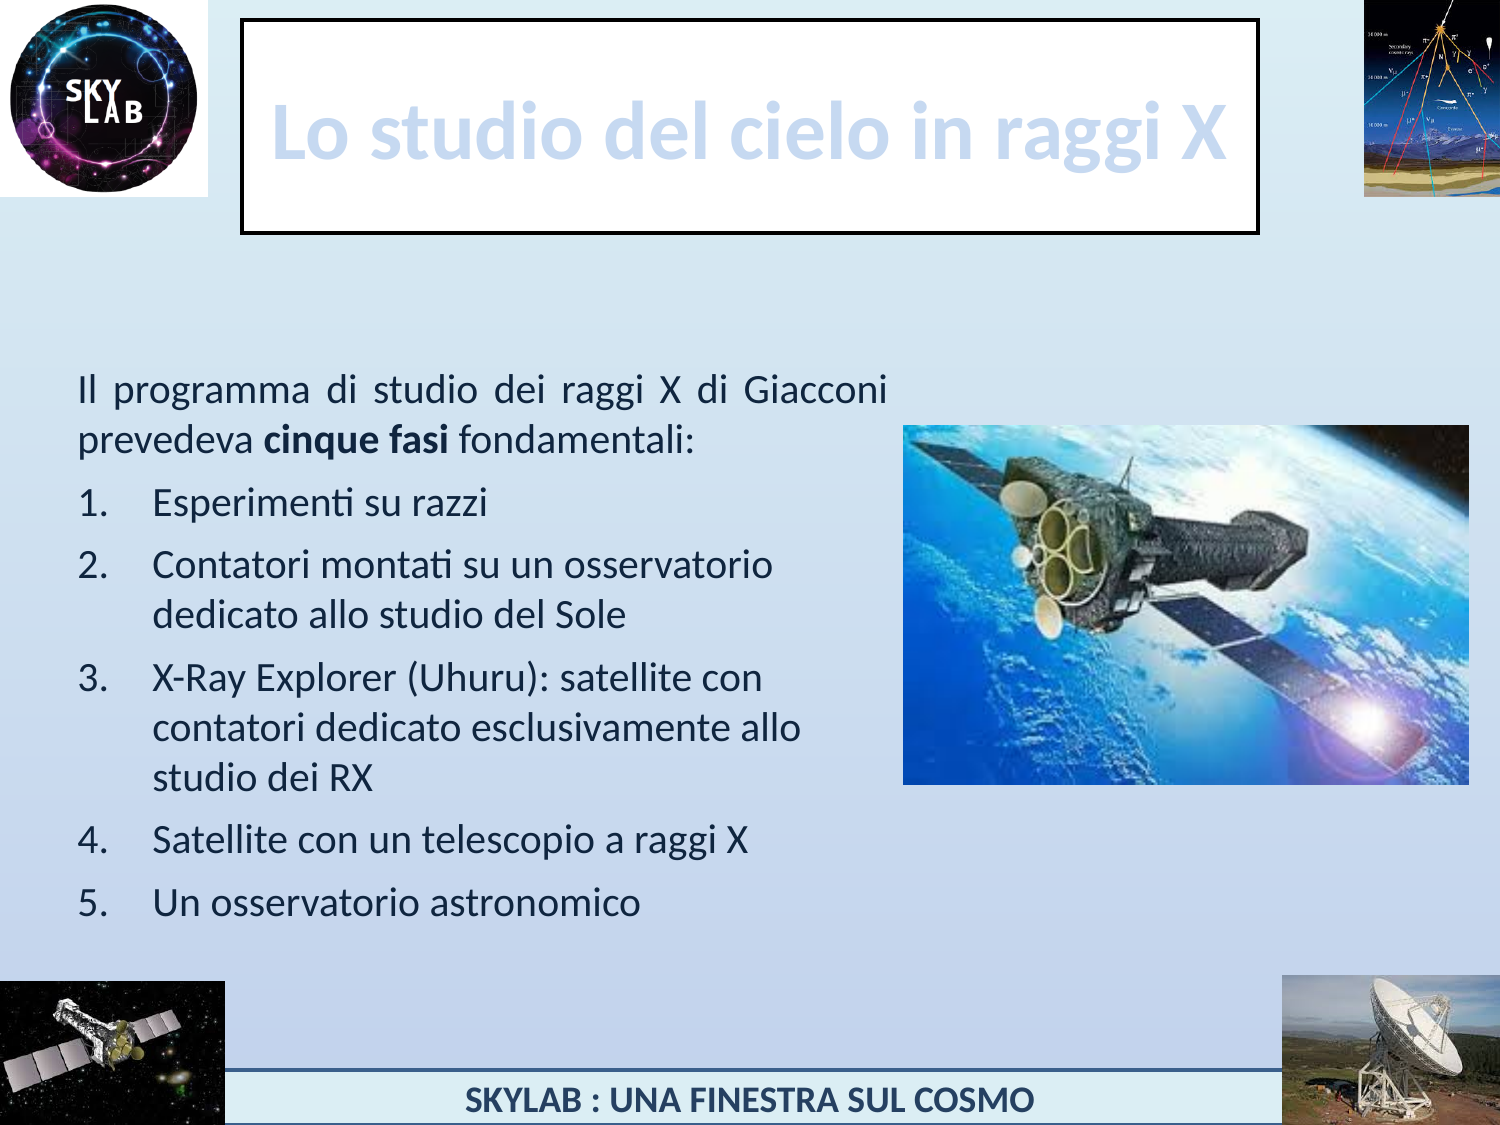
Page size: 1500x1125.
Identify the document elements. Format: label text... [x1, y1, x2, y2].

title Lo studio del cielo in raggi X [240, 18, 1260, 235]
picture [903, 425, 1470, 785]
picture [0, 0, 208, 197]
picture [0, 981, 225, 1125]
picture [1364, 0, 1500, 197]
list Il programma di studio dei raggi X di Giacconi prevedeva cinque fasi fondamentali: Esperimenti su razzi Contatori montati su un osservatorio dedicato allo studio del Sole X-Ray Explorer (Uhuru): satellite con contatori dedicato esclusivamente allo studio dei RX Satellite con un telescopio a raggi X Un osservatorio astronomico [62, 354, 904, 941]
picture [1282, 975, 1500, 1125]
